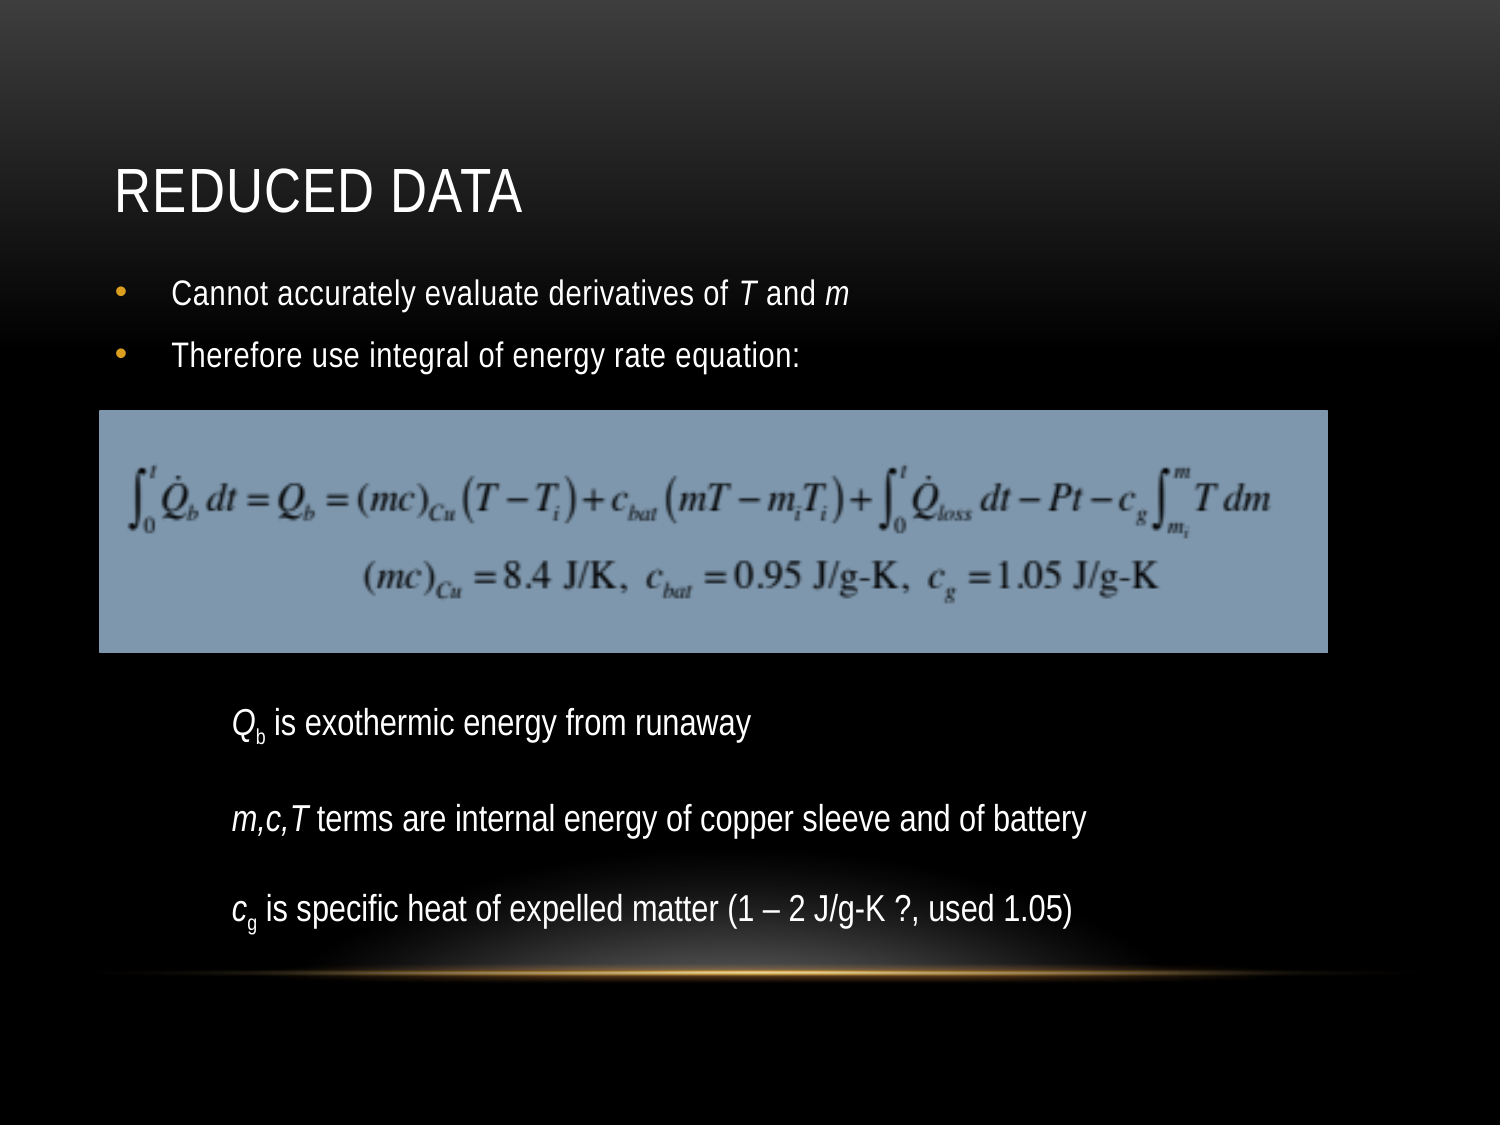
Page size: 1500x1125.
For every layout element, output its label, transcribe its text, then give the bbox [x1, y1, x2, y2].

title Reduced data [99, 45, 1400, 233]
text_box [124, 453, 1275, 609]
text_box Qb is exothermic energy from runaway m,c,T terms are internal energy of copper sleeve and of battery cg is specific heat of expelled matter (1 – 2 J/g-K ?, used 1.05) [217, 690, 1102, 943]
text_box [99, 410, 1328, 653]
list Cannot accurately evaluate derivatives of T and m Therefore use integral of energy rate equation: [99, 262, 1400, 938]
picture [0, 0, 1500, 1125]
